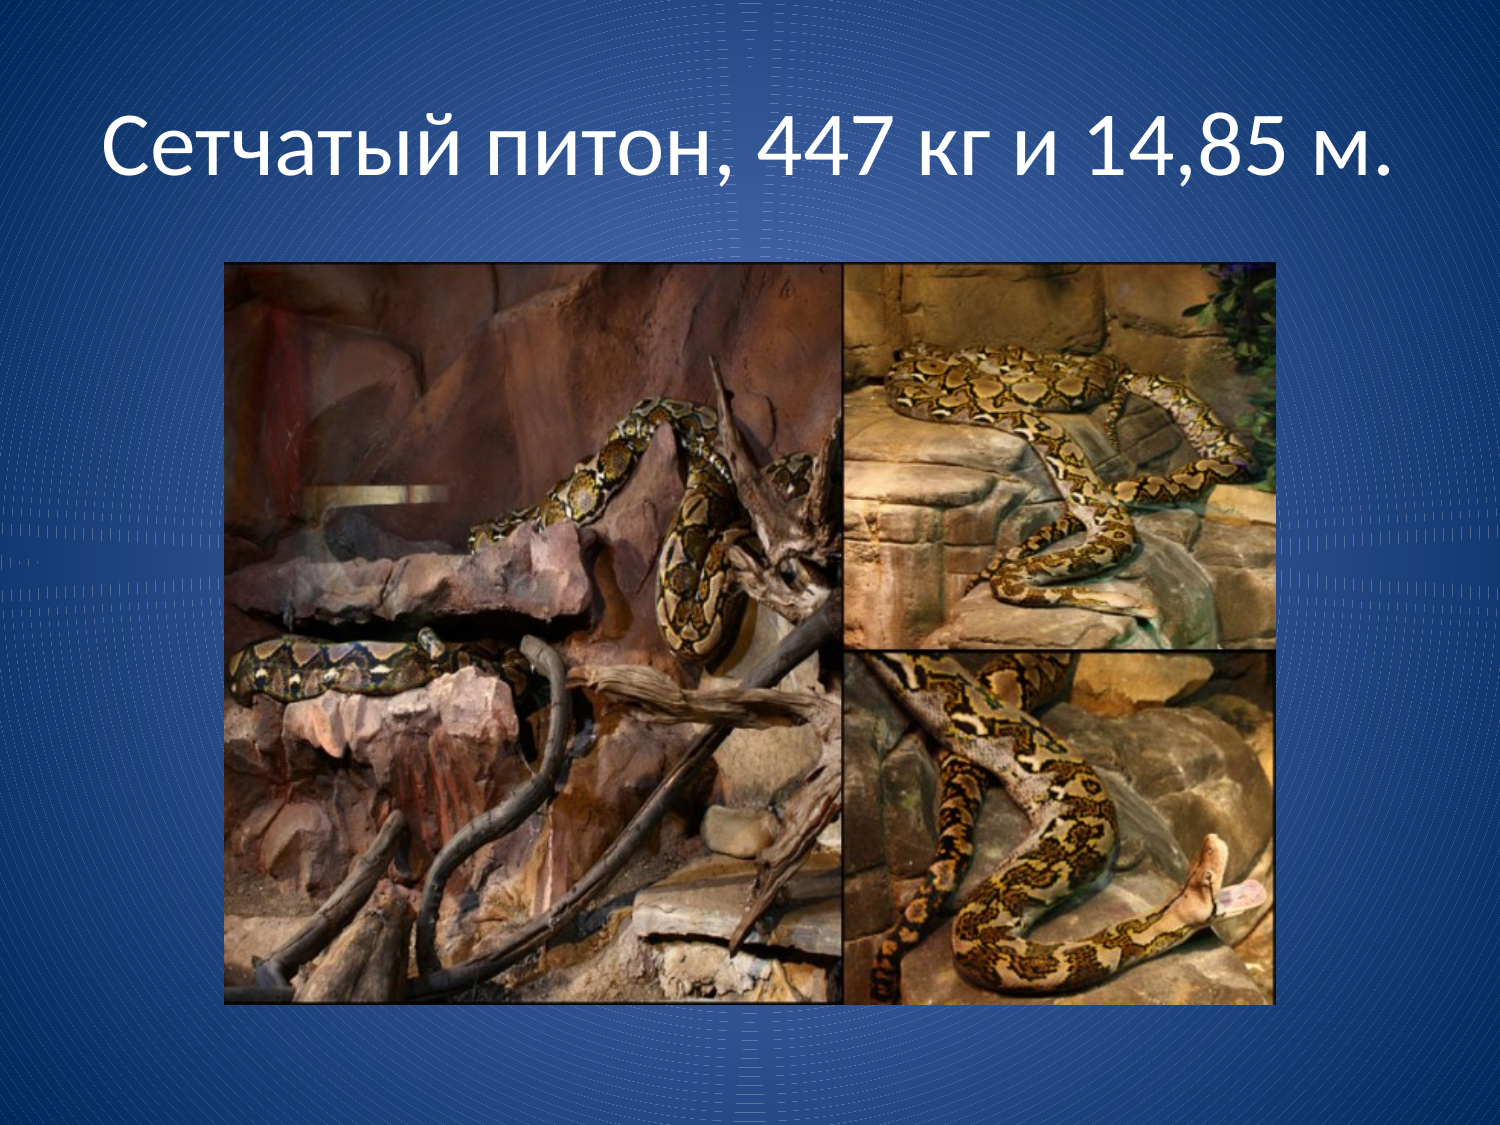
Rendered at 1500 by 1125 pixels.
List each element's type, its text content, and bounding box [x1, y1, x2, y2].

title Сетчатый питон, 447 кг и 14,85 м. [75, 45, 1425, 233]
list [223, 262, 1277, 1006]
